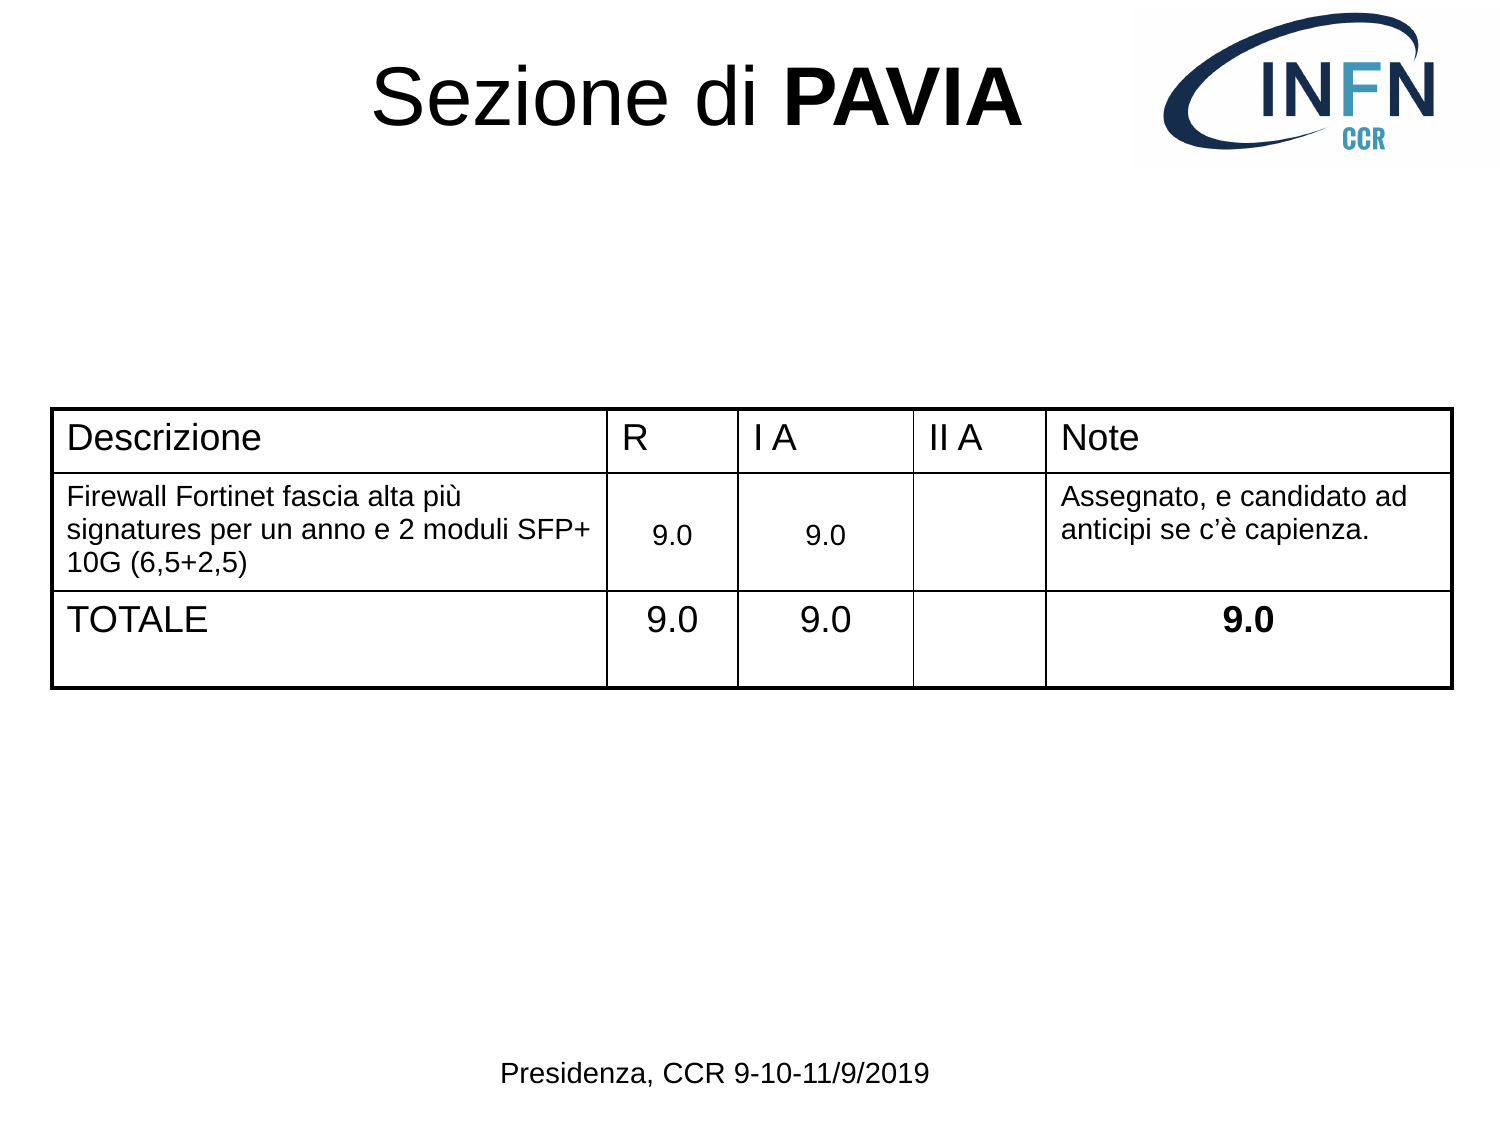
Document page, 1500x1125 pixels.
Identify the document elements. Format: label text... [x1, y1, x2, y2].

table_header II A [914, 411, 1045, 472]
table_cell TOTALE [54, 592, 606, 686]
table_cell 9.0 [608, 474, 737, 590]
table_cell [914, 474, 1045, 590]
picture [1131, 5, 1500, 173]
title Sezione di PAVIA [76, 0, 1427, 187]
footer Presidenza, CCR 9-10-11/9/2019 [442, 1046, 988, 1125]
table_cell [914, 592, 1045, 686]
table_cell Firewall Fortinet fascia alta più signatures per un anno e 2 moduli SFP+ 10G (6,5+2,5) [54, 474, 606, 590]
table_cell 9.0 [608, 592, 737, 686]
table_header Descrizione [54, 411, 606, 472]
table_header Note [1047, 411, 1450, 472]
table_cell Assegnato, e candidato ad anticipi se c’è capienza. [1047, 474, 1450, 590]
table_cell 9.0 [739, 474, 913, 590]
table_cell 9.0 [739, 592, 913, 686]
table_header R [608, 411, 737, 472]
table_header I A [739, 411, 913, 472]
table_cell 9.0 [1047, 592, 1450, 686]
